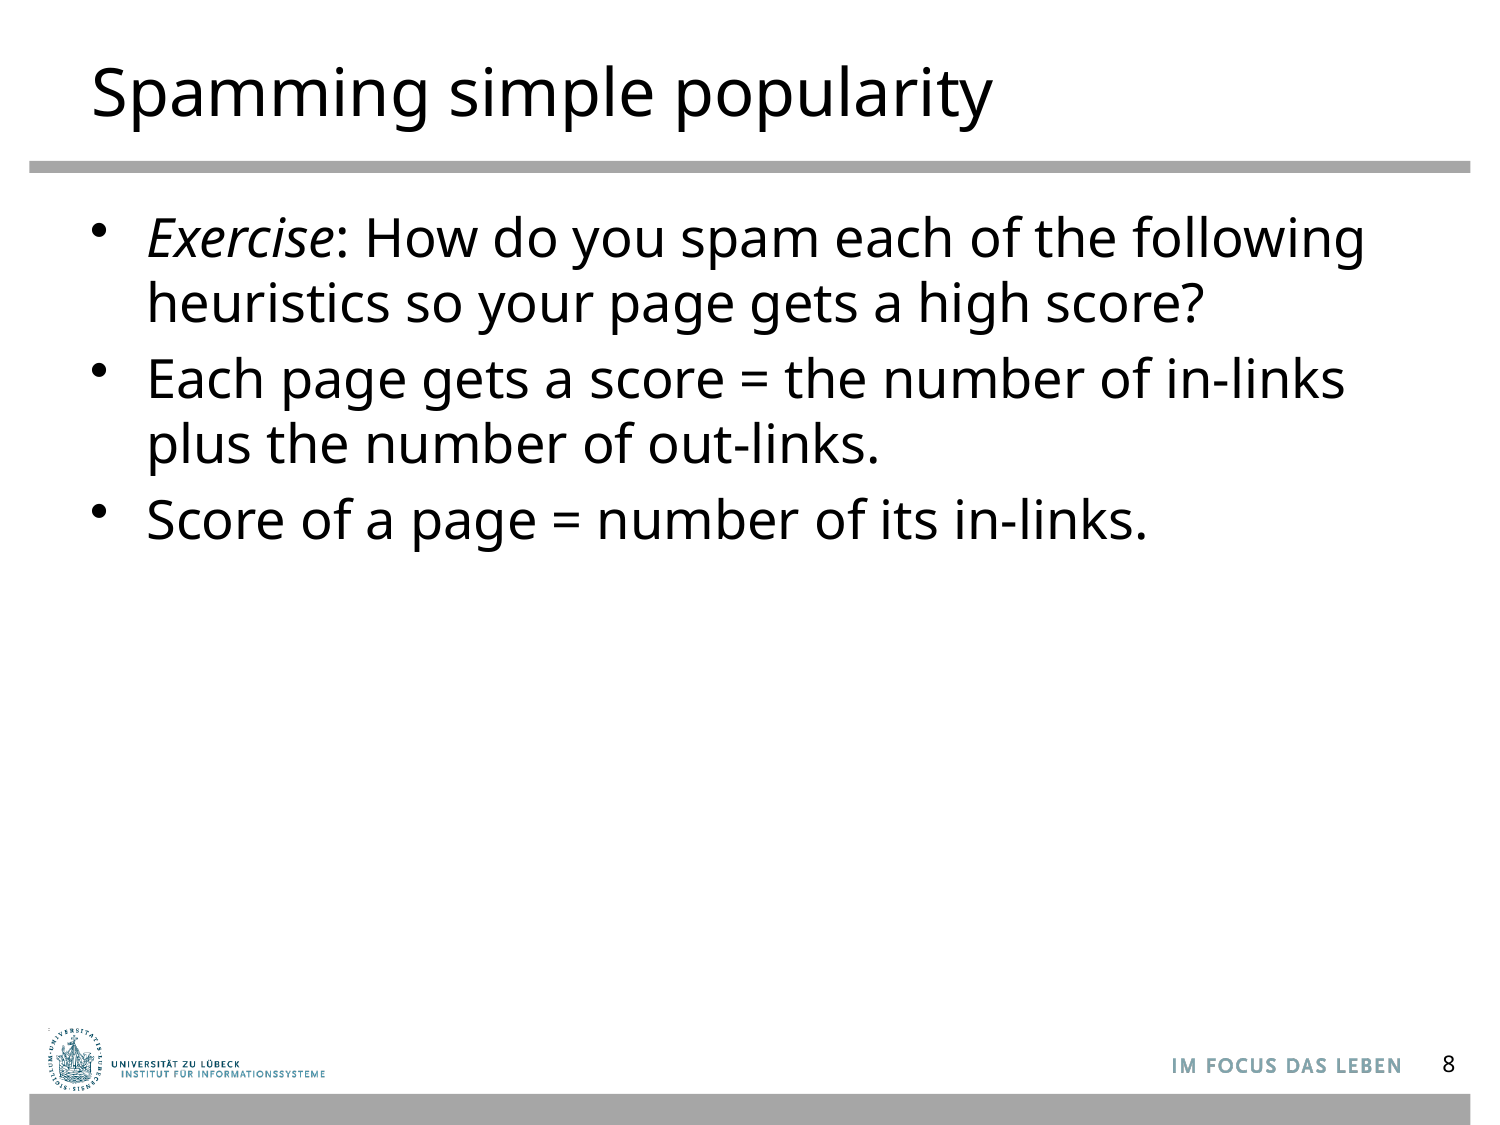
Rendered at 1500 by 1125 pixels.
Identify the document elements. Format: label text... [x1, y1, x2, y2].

picture [1173, 1058, 1305, 1073]
list Exercise: How do you spam each of the following heuristics so your page gets a high score? Each page gets a score = the number of in-links plus the number of out-links. Score of a page = number of its in-links. [75, 196, 1425, 1012]
slide_number 8 [1305, 1050, 1471, 1083]
title Spamming simple popularity [76, 42, 1427, 126]
